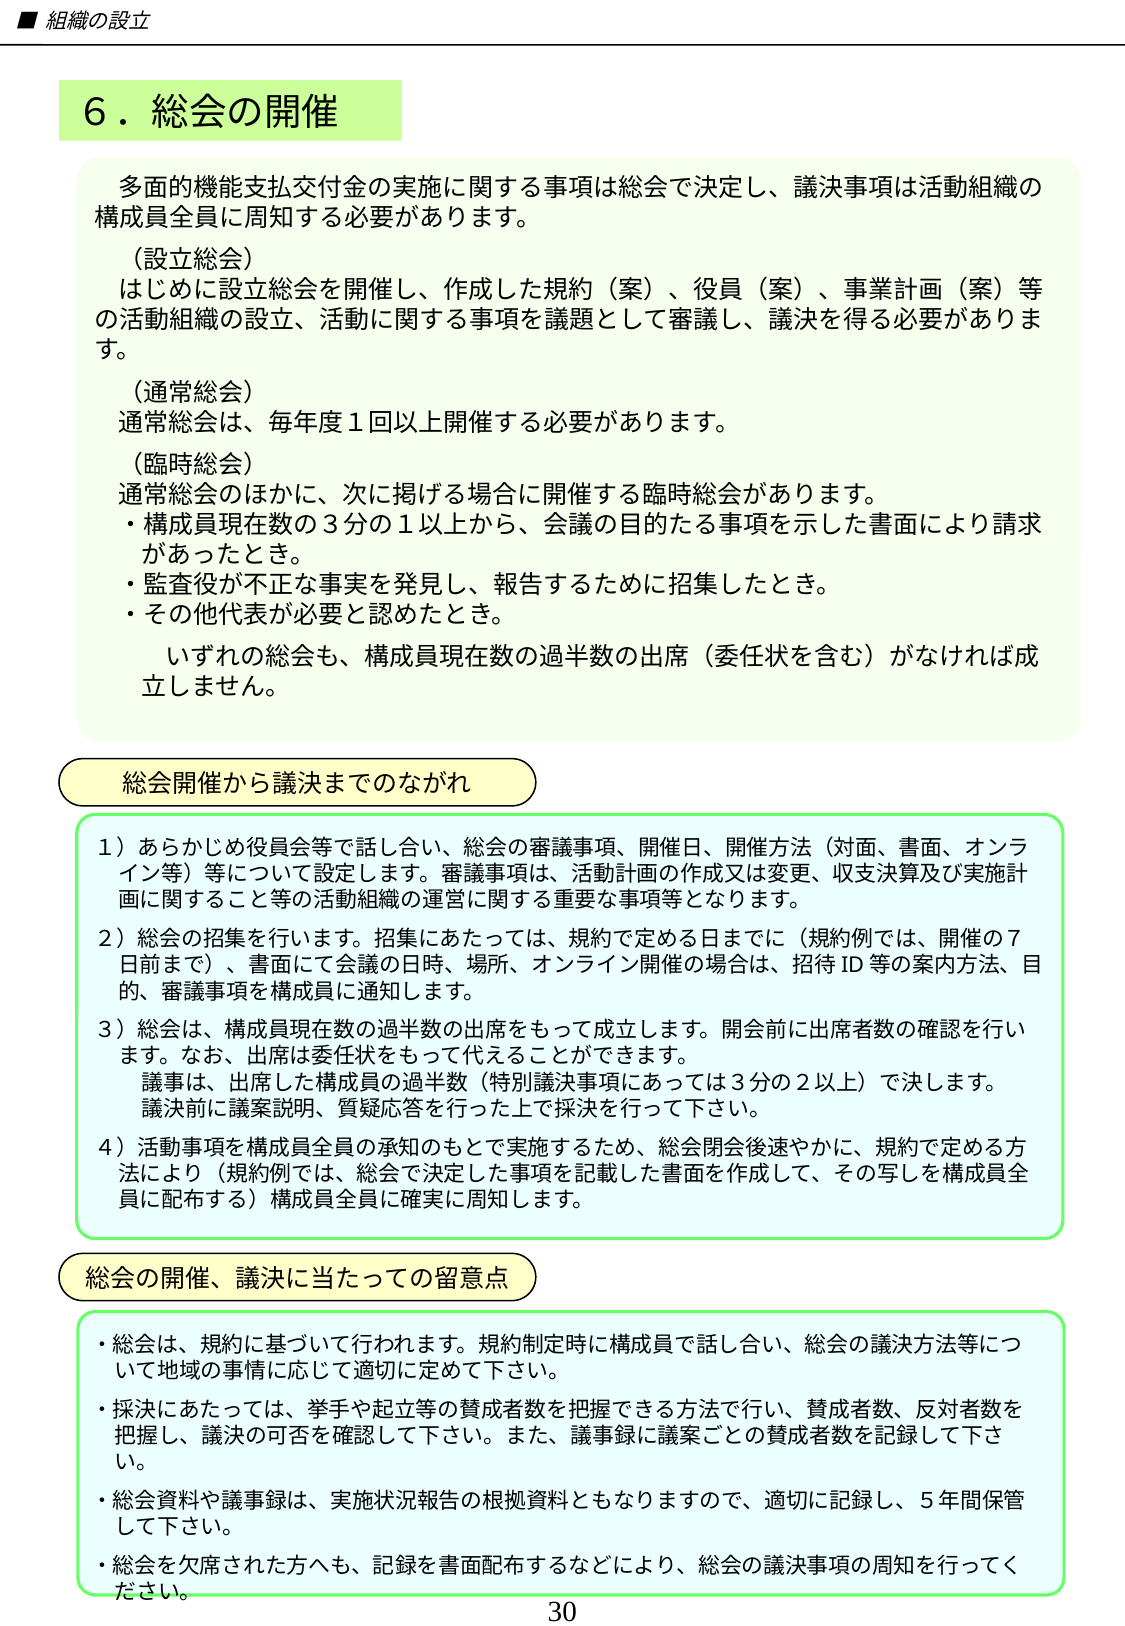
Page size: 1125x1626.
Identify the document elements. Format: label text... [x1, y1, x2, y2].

text_box [74, 812, 1066, 1241]
text_box ６．総会の開催 [57, 78, 404, 143]
text_box ・総会は、規約に基づいて行われます。規約制定時に構成員で話し合い、総会の議決方法等について地域の事情に応じて適切に定めて下さい。 ・採決にあたっては、挙手や起立等の賛成者数を把握できる方法で行い、賛成者数、反対者数を把握し、議決の可否を確認して下さい。また、議事録に議案ごとの賛成者数を記録して下さい。 ・総会資料や議事録は、実施状況報告の根拠資料ともなりますので、適切に記録し、５年間保管して下さい。 ・総会を欠席された方へも、記録を書面配布するなどにより、総会の議決事項の周知を行ってください。 [91, 1330, 1042, 1604]
text_box [75, 1309, 1067, 1598]
text_box 総会の開催、議決に当たっての留意点 [58, 1253, 536, 1301]
text_box [74, 154, 1083, 744]
text_box １）あらかじめ役員会等で話し合い、総会の審議事項、開催日、開催方法（対面、書面、オンライン等）等について設定します。審議事項は、活動計画の作成又は変更、収支決算及び実施計画に関すること等の活動組織の運営に関する重要な事項等となります。 ２）総会の招集を行います。招集にあたっては、規約で定める日までに（規約例では、開催の７日前まで）、書面にて会議の日時、場所、オンライン開催の場合は、招待ID等の案内方法、目的、審議事項を構成員に通知します。 ３）総会は、構成員現在数の過半数の出席をもって成立します。開会前に出席者数の確認を行います。なお、出席は委任状をもって代えることができます。 議事は、出席した構成員の過半数（特別議決事項にあっては３分の２以上）で決します。 議決前に議案説明、質疑応答を行った上で採決を行って下さい。 ４）活動事項を構成員全員の承知のもとで実施するため、総会閉会後速やかに、規約で定める方法により（規約例では、総会で決定した事項を記載した書面を作成して、その写しを構成員全員に配布する）構成員全員に確実に周知します。 [94, 833, 1046, 1213]
text_box 多面的機能支払交付金の実施に関する事項は総会で決定し、議決事項は活動組織の構成員全員に周知する必要があります。 （設立総会） はじめに設立総会を開催し、作成した規約（案）、役員（案）、事業計画（案）等の活動組織の設立、活動に関する事項を議題として審議し、議決を得る必要があります。 （通常総会） 通常総会は、毎年度１回以上開催する必要があります。 （臨時総会） 通常総会のほかに、次に掲げる場合に開催する臨時総会があります。 ・構成員現在数の３分の１以上から、会議の目的たる事項を示した書面により請求があったとき。 ・監査役が不正な事実を発見し、報告するために招集したとき。 ・その他代表が必要と認めたとき。 いずれの総会も、構成員現在数の過半数の出席（委任状を含む）がなければ成立しません。 [94, 171, 1052, 701]
text_box ■ 組織の設立 [0, 0, 1125, 40]
text_box 総会開催から議決までのながれ [58, 758, 536, 806]
text_box 30 [509, 1604, 616, 1625]
